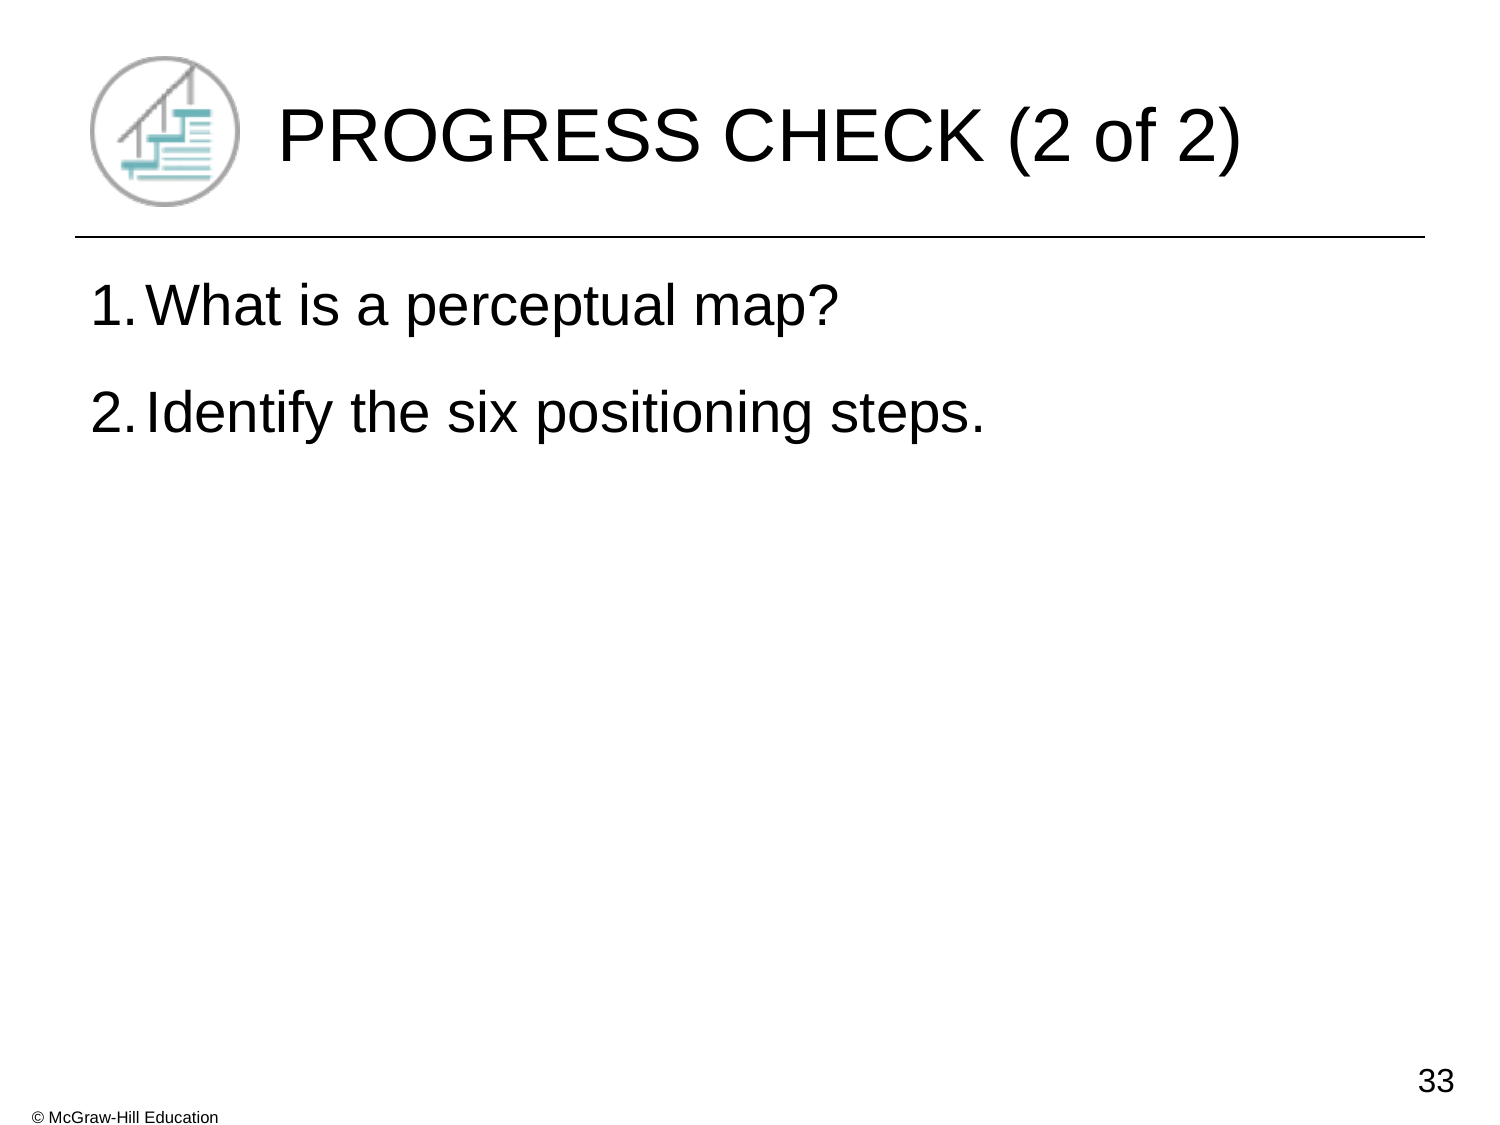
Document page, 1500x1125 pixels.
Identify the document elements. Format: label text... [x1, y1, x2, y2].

list What is a perceptual map? Identify the six positioning steps. [75, 259, 1425, 1050]
title PROGRESS CHECK (2 of 2) [262, 78, 1425, 185]
picture [90, 56, 240, 207]
